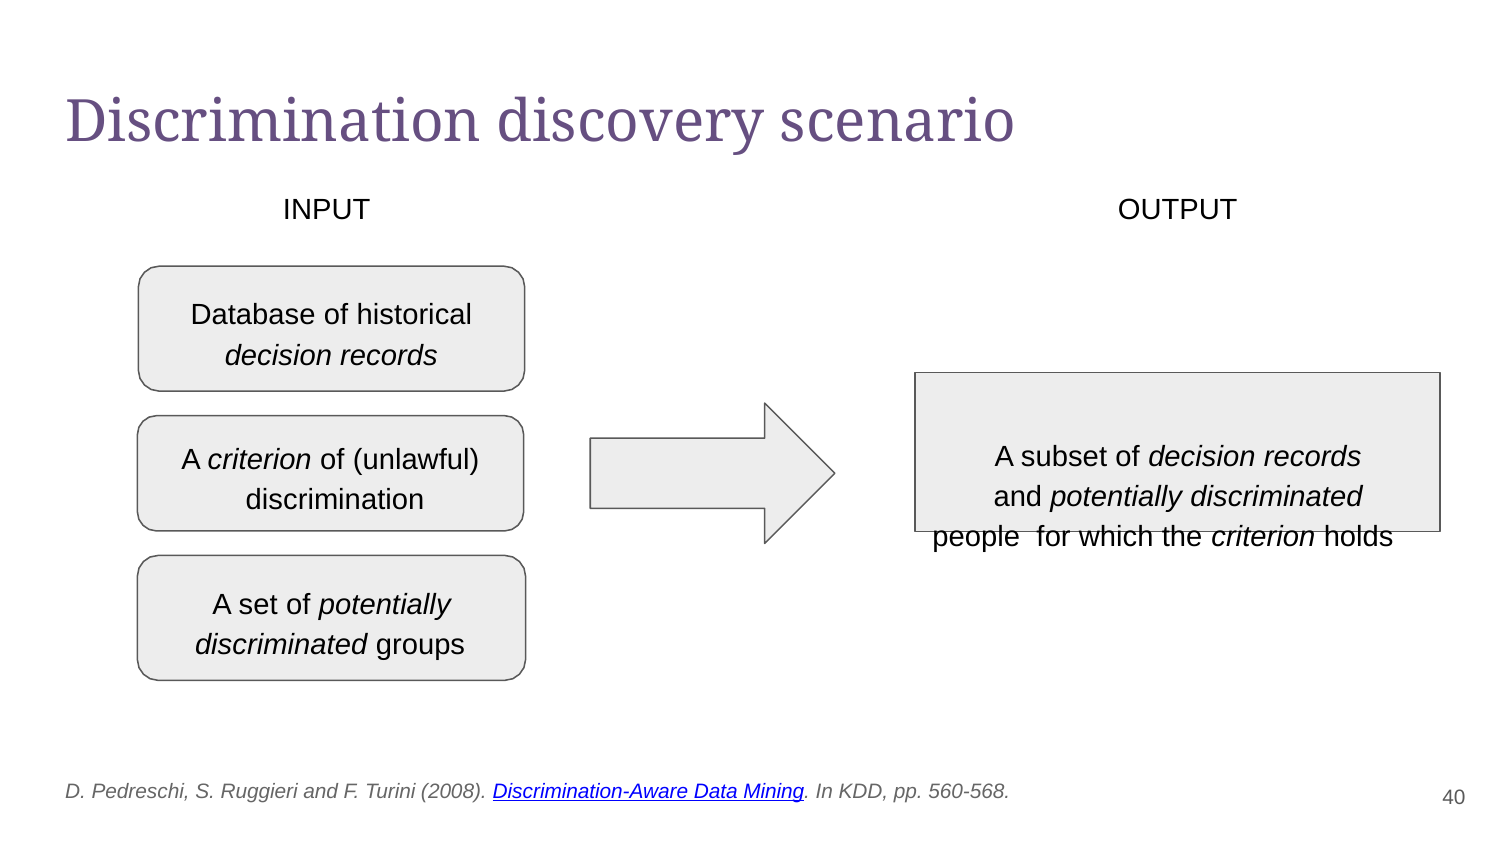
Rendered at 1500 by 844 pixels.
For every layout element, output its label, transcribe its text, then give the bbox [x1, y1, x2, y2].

text_box [137, 415, 524, 531]
title Discrimination discovery scenario [63, 82, 1437, 163]
text_box [137, 555, 526, 681]
text_box A criterion of (unlawful) discrimination [179, 435, 482, 502]
text_box Database of historical decision records [189, 291, 474, 358]
text_box D. Pedreschi, S. Ruggieri and F. Turini (2008). Discrimination-Aware Data Mining. In KDD, pp. 560-568. [63, 778, 1022, 801]
slide_number ‹#› [1426, 783, 1468, 806]
text_box [590, 403, 835, 544]
text_box OUTPUT [1115, 190, 1240, 223]
text_box A set of potentially discriminated groups [195, 580, 469, 647]
text_box A subset of decision records and potentially discriminated people for which the criterion holds [915, 372, 1441, 532]
text_box INPUT [280, 190, 373, 223]
text_box [138, 266, 525, 392]
